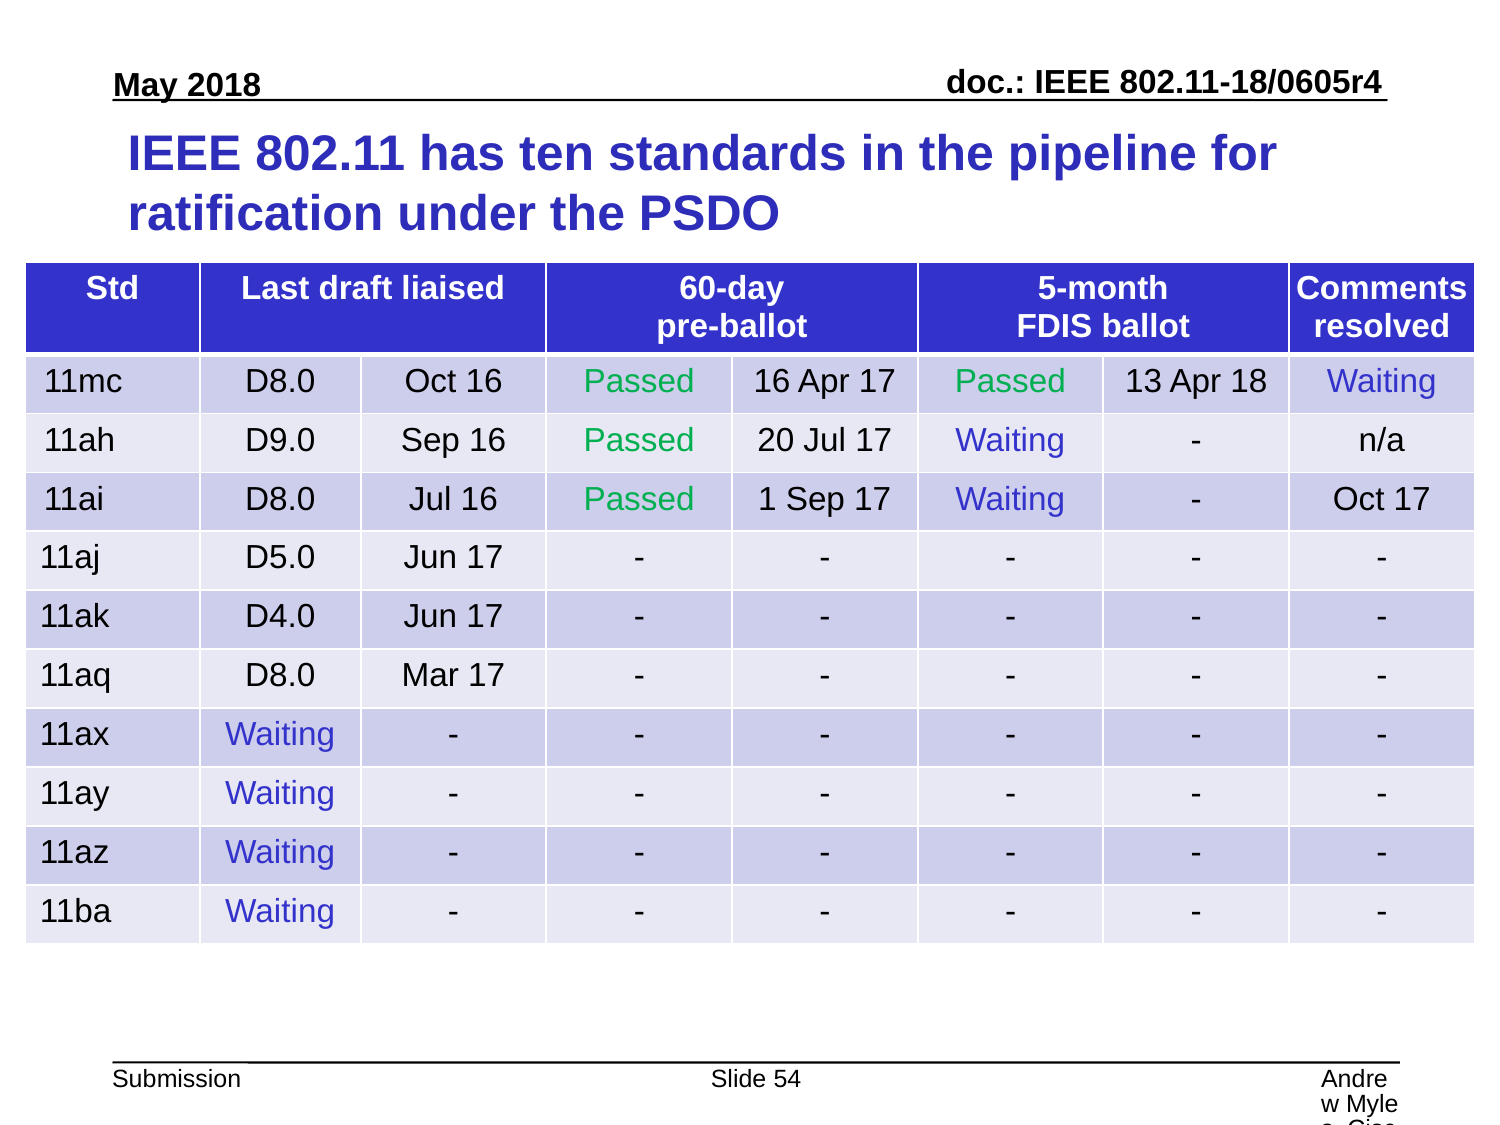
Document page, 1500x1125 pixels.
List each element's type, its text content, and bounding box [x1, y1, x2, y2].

table_cell 11aj [26, 532, 199, 589]
table_cell - [733, 827, 917, 884]
table_cell 11az [26, 827, 199, 884]
table_cell - [733, 532, 917, 589]
table_cell - [1104, 532, 1288, 589]
table_cell - [547, 886, 731, 943]
table_cell - [547, 709, 731, 766]
table_cell - [733, 650, 917, 707]
table_cell - [547, 591, 731, 648]
table_cell 11ak [26, 591, 199, 648]
table_header Std [26, 263, 199, 352]
table_cell - [1290, 709, 1474, 766]
table_cell 11ba [26, 886, 199, 943]
table_cell 13 Apr 18 [1104, 357, 1288, 413]
table_cell 11ah [26, 414, 199, 472]
table_cell - [919, 591, 1102, 648]
table_cell Jul 16 [362, 473, 545, 530]
table_cell - [1290, 532, 1474, 589]
footer Andrew Myles, Cisco [1320, 1061, 1402, 1093]
table_header Last draft liaised [201, 263, 545, 352]
table_cell Passed [547, 357, 731, 413]
table_cell - [1104, 414, 1288, 472]
table_cell D8.0 [201, 357, 360, 413]
table_cell - [1290, 827, 1474, 884]
table_cell Waiting [201, 827, 360, 884]
table_cell Oct 16 [362, 357, 545, 413]
table_cell - [1104, 591, 1288, 648]
table_cell - [919, 768, 1102, 825]
table_cell D5.0 [201, 532, 360, 589]
table_cell - [919, 886, 1102, 943]
table_cell 11ay [26, 768, 199, 825]
table_cell - [1290, 768, 1474, 825]
table_cell - [1290, 650, 1474, 707]
table_cell - [1290, 591, 1474, 648]
table_cell D8.0 [201, 473, 360, 530]
table_cell Passed [547, 473, 731, 530]
table_cell 20 Jul 17 [733, 414, 917, 472]
table_cell 16 Apr 17 [733, 357, 917, 413]
table_cell - [1104, 768, 1288, 825]
table_cell - [1104, 886, 1288, 943]
table_cell Waiting [201, 886, 360, 943]
table_cell - [919, 650, 1102, 707]
table_cell Waiting [201, 709, 360, 766]
table_cell - [733, 768, 917, 825]
table_cell Waiting [201, 768, 360, 825]
title IEEE 802.11 has ten standards in the pipeline for ratification under the PSDO [112, 112, 1388, 262]
table_cell Passed [547, 414, 731, 472]
table_cell 11mc [26, 357, 199, 413]
table_cell 11aq [26, 650, 199, 707]
table_header 60-day pre-ballot [547, 263, 917, 352]
table_cell - [1104, 827, 1288, 884]
table_cell Sep 16 [362, 414, 545, 472]
table_cell - [1104, 473, 1288, 530]
table_cell Oct 17 [1290, 473, 1474, 530]
table_cell Waiting [1290, 357, 1474, 413]
table_cell - [1104, 709, 1288, 766]
slide_number Slide 54 [709, 1061, 803, 1093]
table_cell - [547, 827, 731, 884]
table_cell n/a [1290, 414, 1474, 472]
table_cell - [919, 827, 1102, 884]
table_cell - [362, 709, 545, 766]
table_cell - [1104, 650, 1288, 707]
table_cell D9.0 [201, 414, 360, 472]
table_cell - [547, 768, 731, 825]
table_cell Mar 17 [362, 650, 545, 707]
table_cell 11ax [26, 709, 199, 766]
table_cell - [733, 886, 917, 943]
table_cell - [919, 532, 1102, 589]
table_cell - [362, 768, 545, 825]
table_cell - [547, 650, 731, 707]
table_cell Waiting [919, 473, 1102, 530]
table_header Comments resolved [1290, 263, 1474, 352]
table_cell D4.0 [201, 591, 360, 648]
table_cell 11ai [26, 473, 199, 530]
table_cell Passed [919, 357, 1102, 413]
table_cell 1 Sep 17 [733, 473, 917, 530]
table_cell - [733, 709, 917, 766]
table_cell - [362, 827, 545, 884]
table_cell - [919, 709, 1102, 766]
table_cell - [547, 532, 731, 589]
table_cell Jun 17 [362, 532, 545, 589]
table_header 5-month FDIS ballot [919, 263, 1288, 352]
table_cell - [1290, 886, 1474, 943]
table_cell Waiting [919, 414, 1102, 472]
table_cell - [362, 886, 545, 943]
table_cell D8.0 [201, 650, 360, 707]
table_cell Jun 17 [362, 591, 545, 648]
table_cell - [733, 591, 917, 648]
